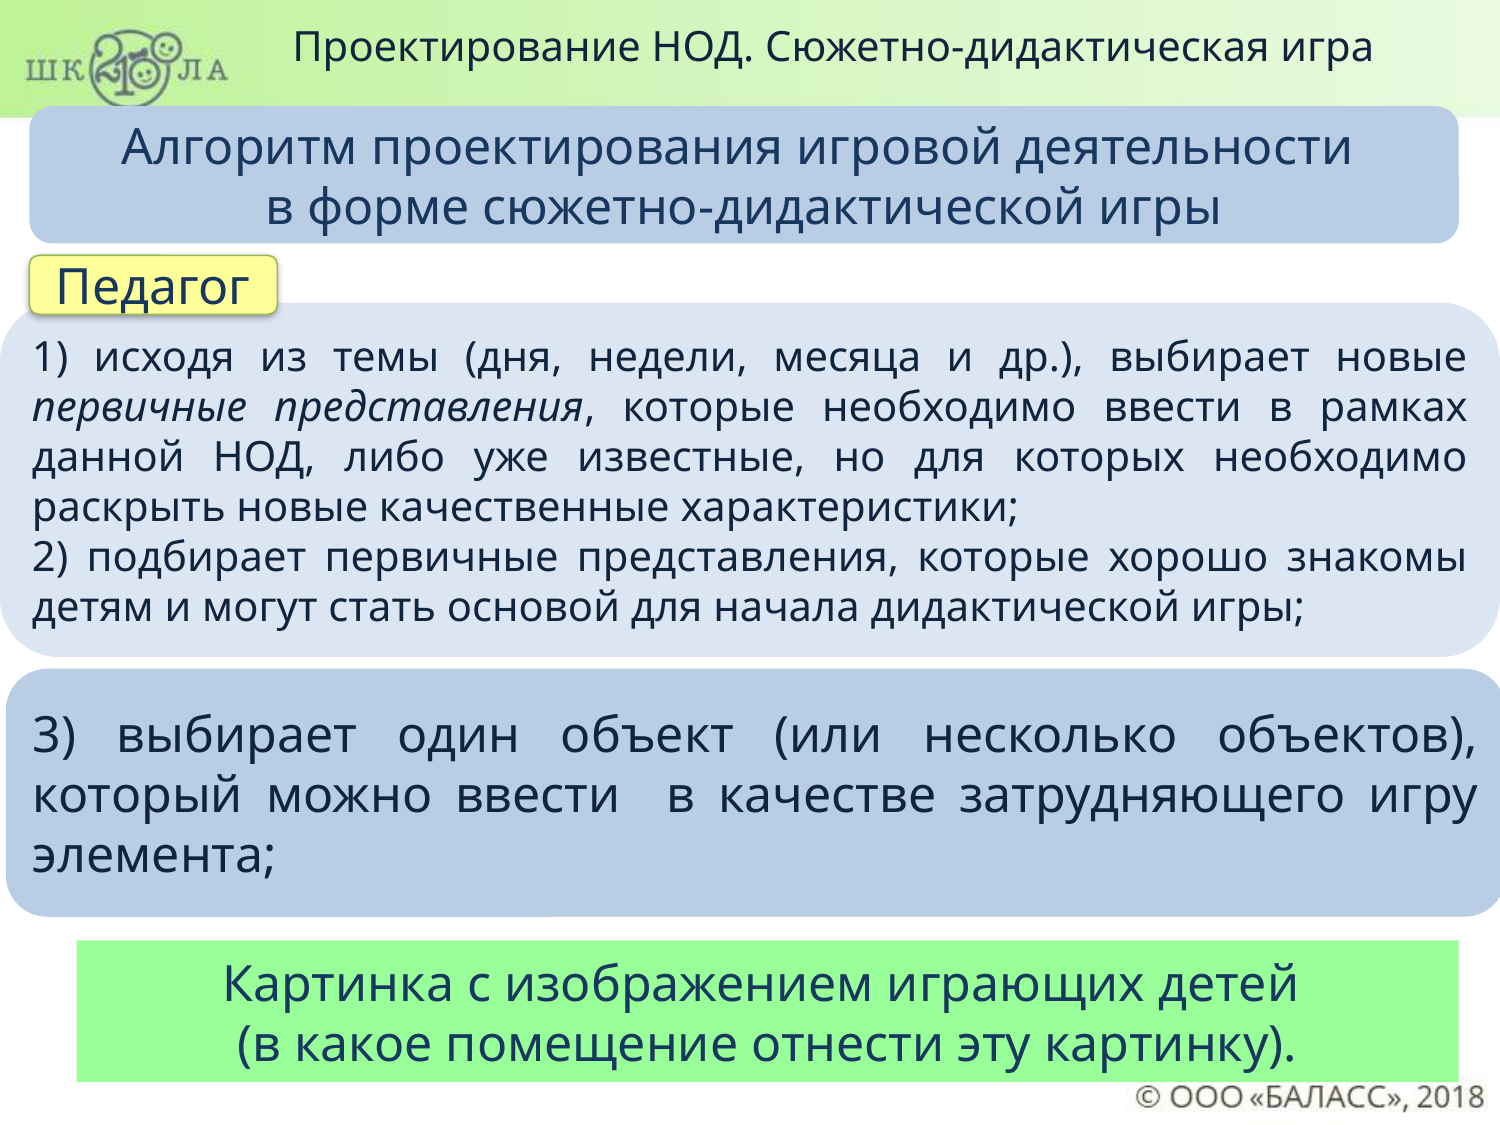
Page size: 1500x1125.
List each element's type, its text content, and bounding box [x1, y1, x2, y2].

picture [0, 617, 1500, 1125]
text_box Проектирование НОД. Сюжетно-дидактическая игра [277, 12, 1500, 78]
text_box Педагог [28, 254, 279, 316]
picture [0, 0, 1500, 342]
text_box Картинка с изображением играющих детей (в какое помещение отнести эту картинку). [75, 938, 1461, 1084]
text_box Алгоритм проектирования игровой деятельности в форме сюжетно-дидактической игры [27, 104, 1461, 246]
text_box 3) выбирает один объект (или несколько объектов), который можно ввести в качестве затрудняющего игру элемента; [3, 666, 1500, 919]
text_box 1) исходя из темы (дня, недели, месяца и др.), выбирает новые первичные представления, которые необходимо ввести в рамках данной НОД, либо уже известные, но для которых необходимо раскрыть новые качественные характеристики; 2) подбирает первичные представления, которые хорошо знакомы детям и могут стать основой для начала дидактической игры; [0, 300, 1500, 660]
